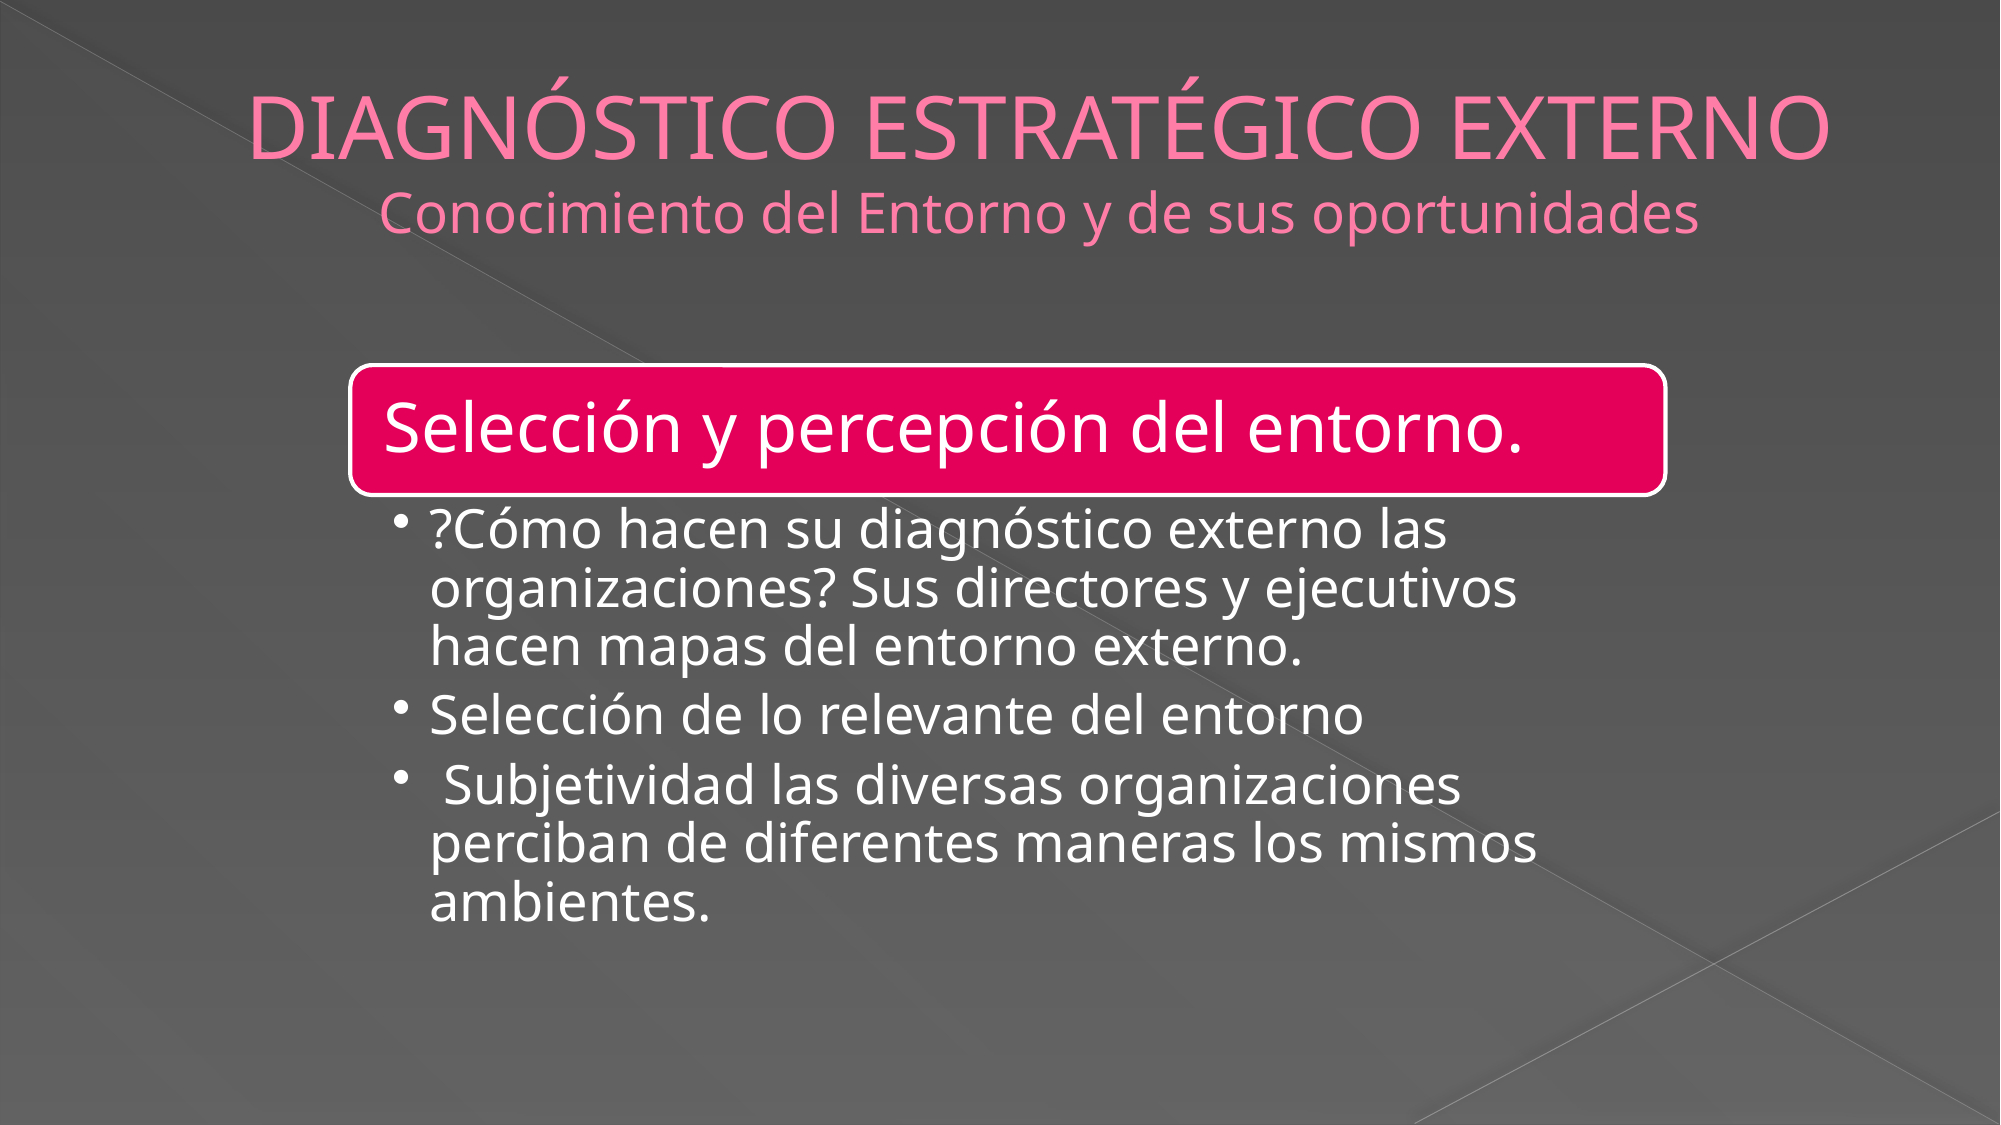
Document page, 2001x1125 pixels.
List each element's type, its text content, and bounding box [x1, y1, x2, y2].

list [350, 349, 1666, 970]
title DIAGNÓSTICO ESTRATÉGICO EXTERNO Conocimiento del Entorno y de sus oportunidades [99, 43, 1900, 274]
